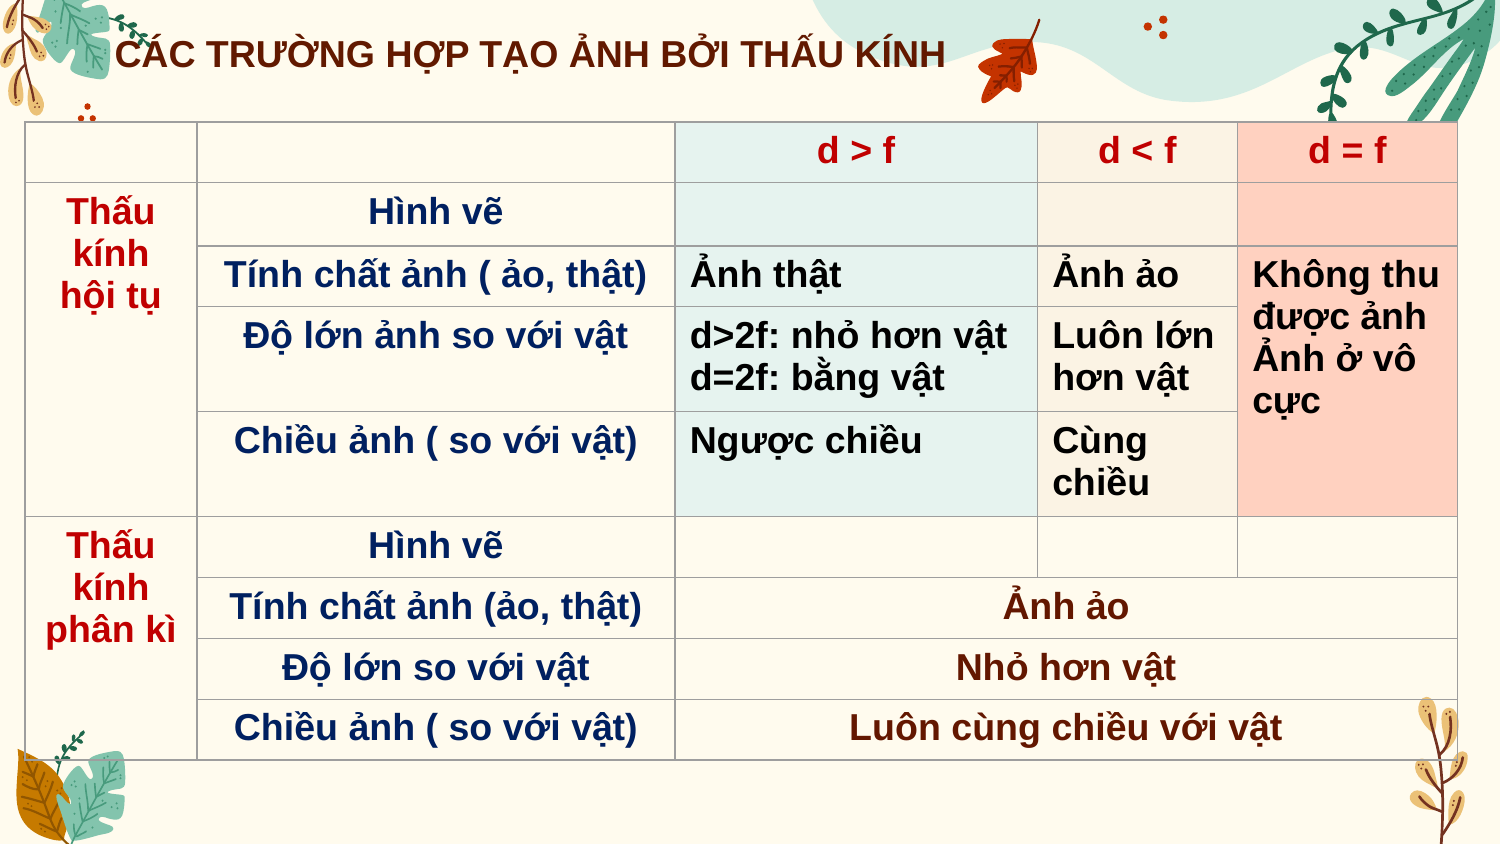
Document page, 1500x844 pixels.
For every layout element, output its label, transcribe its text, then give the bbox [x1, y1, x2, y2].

table_cell Cùng chiều [1038, 412, 1237, 516]
table_cell [1038, 517, 1237, 577]
table_cell d>2f: nhỏ hơn vật d=2f: bằng vật [676, 307, 1037, 411]
table_cell Ảnh ảo [1038, 247, 1237, 306]
table_cell Luôn lớn hơn vật [1038, 307, 1237, 411]
table_cell Luôn cùng chiều với vật [676, 700, 1457, 759]
table_cell [1238, 517, 1457, 577]
table_cell Thấu kính phân kì [26, 517, 196, 759]
table_cell Hình vẽ [198, 517, 674, 577]
table_cell Độ lớn ảnh so với vật [198, 307, 674, 411]
table_cell Chiều ảnh ( so với vật) [198, 412, 674, 516]
table_cell Chiều ảnh ( so với vật) [198, 700, 674, 759]
table_cell Ảnh thật [676, 247, 1037, 306]
table_cell Tính chất ảnh ( ảo, thật) [198, 247, 674, 306]
table_header d < f [1038, 123, 1237, 182]
table_cell Ảnh ảo [676, 578, 1457, 638]
table_header d > f [676, 123, 1037, 182]
table_header [198, 123, 674, 182]
table_cell Nhỏ hơn vật [676, 639, 1457, 699]
text_box CÁC TRƯỜNG HỢP TẠO ẢNH BỞI THẤU KÍNH [99, 23, 988, 83]
table_cell Không thu được ảnh Ảnh ở vô cực [1238, 247, 1457, 516]
table_header d = f [1238, 123, 1457, 182]
table_cell [1038, 183, 1237, 245]
table_cell Độ lớn so với vật [198, 639, 674, 699]
table_cell [676, 183, 1037, 245]
table_cell Ngược chiều [676, 412, 1037, 516]
table_cell [1238, 183, 1457, 245]
table_cell Tính chất ảnh (ảo, thật) [198, 578, 674, 638]
table_cell Thấu kính hội tụ [26, 183, 196, 516]
table_cell [676, 517, 1037, 577]
table_cell Hình vẽ [198, 183, 674, 245]
table_header [26, 123, 196, 182]
